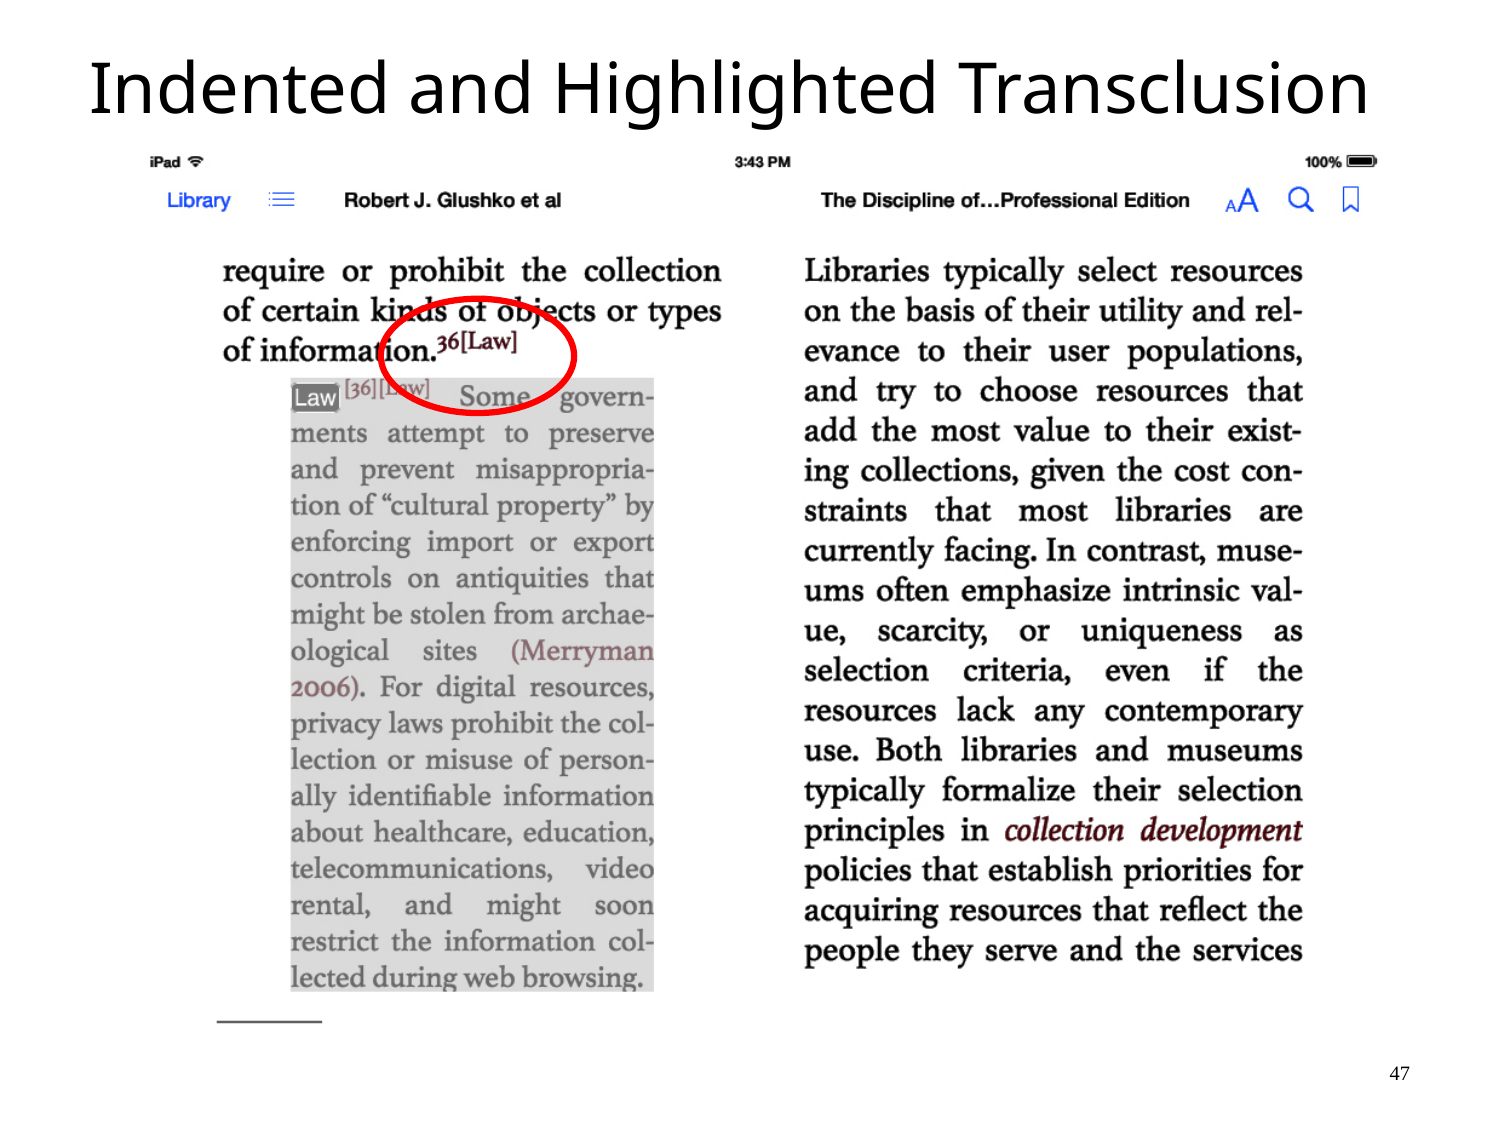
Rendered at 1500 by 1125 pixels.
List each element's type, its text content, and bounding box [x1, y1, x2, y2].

picture [143, 149, 1384, 1080]
slide_number 47 [1074, 1042, 1425, 1103]
text_box Indented and Highlighted Transclusion [55, 43, 1406, 240]
